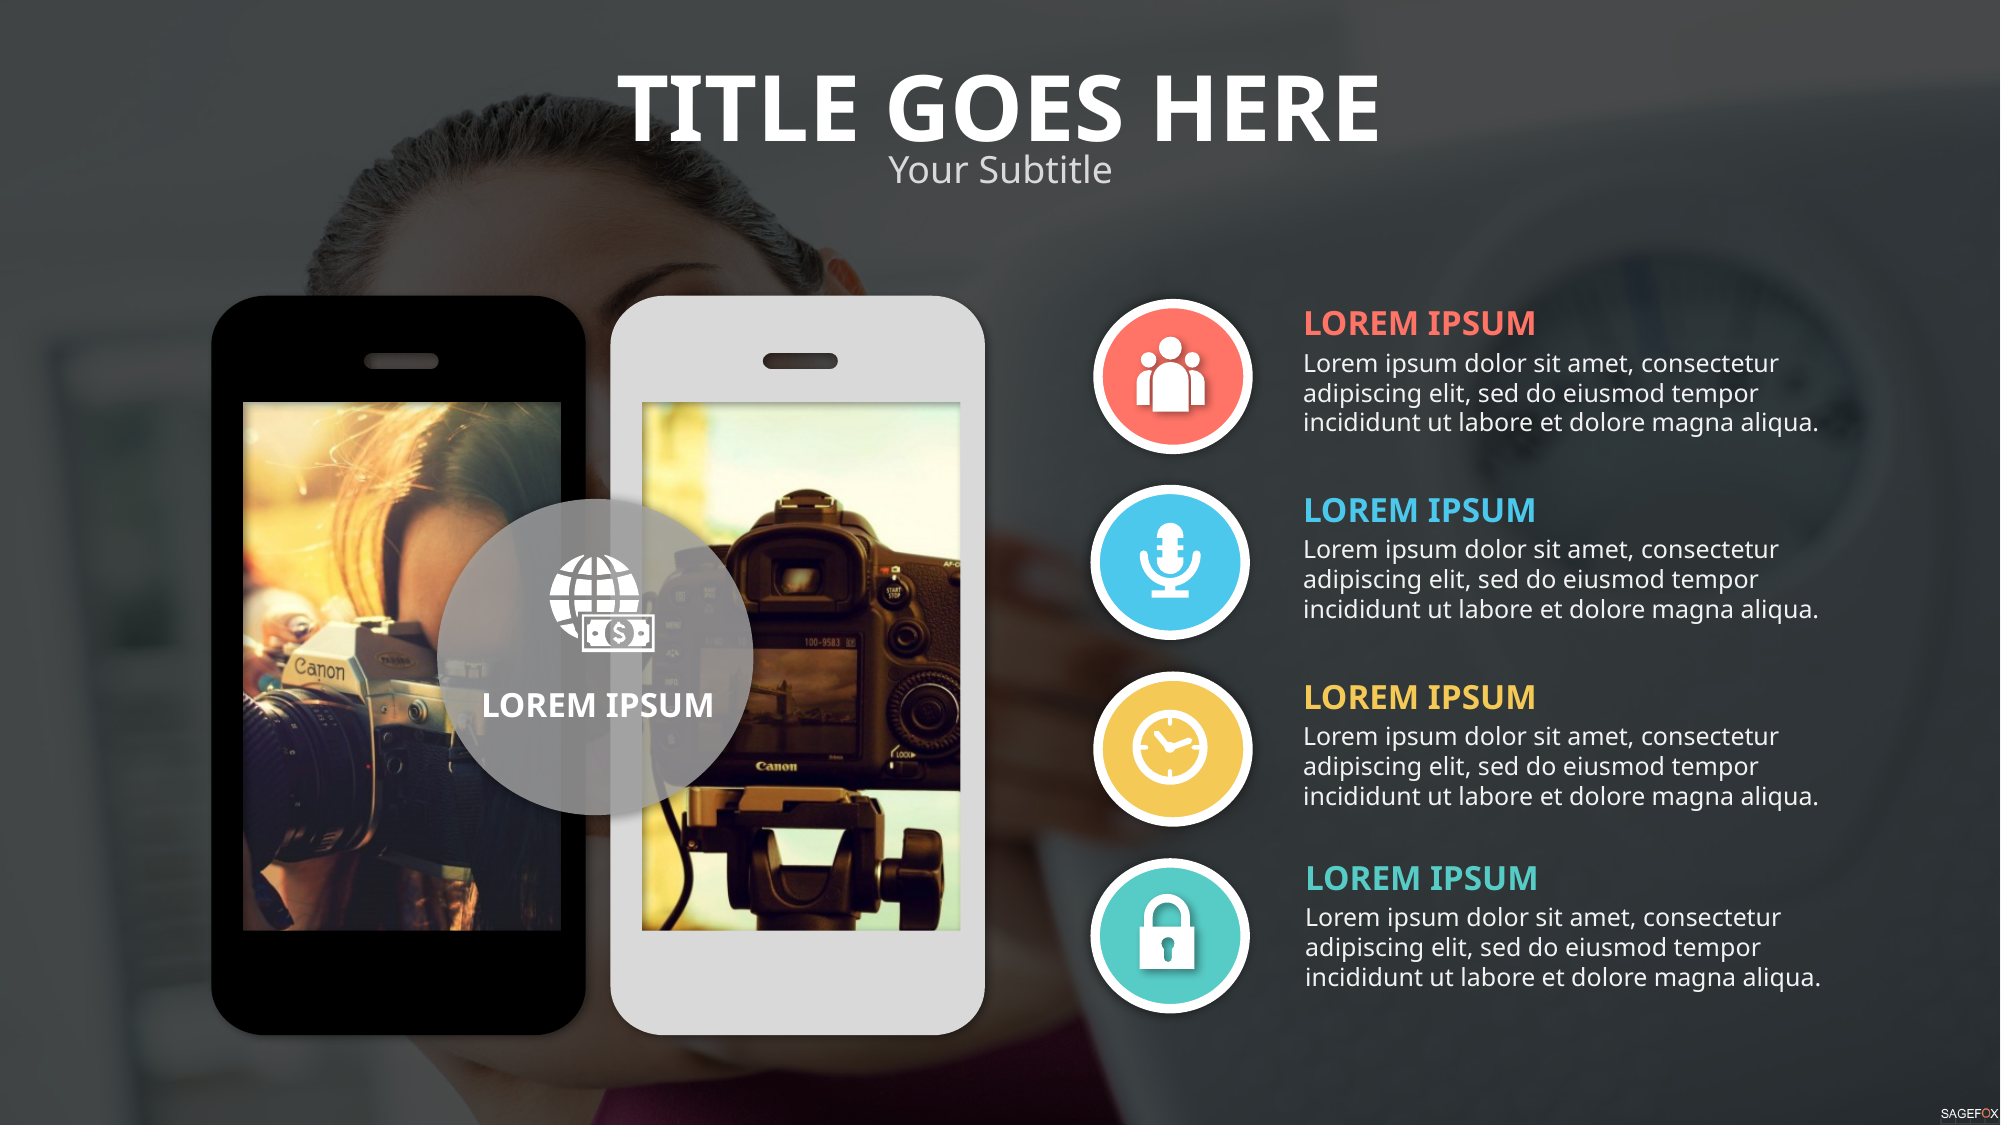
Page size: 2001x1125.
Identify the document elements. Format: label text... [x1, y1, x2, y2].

text_box [610, 295, 985, 1036]
text_box LOREM IPSUM Lorem ipsum dolor sit amet, consectetur adipiscing elit, sed do eiusmod tempor incididunt ut labore et dolore magna aliqua. [1288, 668, 1889, 818]
text_box [1139, 893, 1195, 969]
text_box [653, 413, 956, 928]
text_box [457, 737, 733, 817]
text_box [1140, 352, 1157, 368]
text_box LOREM IPSUM Lorem ipsum dolor sit amet, consectetur adipiscing elit, sed do eiusmod tempor incididunt ut labore et dolore magna aliqua. [1288, 481, 1889, 632]
text_box LOREM IPSUM Lorem ipsum dolor sit amet, consectetur adipiscing elit, sed do eiusmod tempor incididunt ut labore et dolore magna aliqua. [1290, 849, 1891, 999]
text_box [1098, 676, 1249, 822]
text_box [1095, 489, 1246, 636]
text_box [1184, 352, 1200, 368]
text_box [1095, 862, 1246, 1009]
text_box LOREM IPSUM [447, 676, 748, 737]
text_box [1152, 362, 1205, 412]
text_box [549, 554, 655, 653]
text_box [1136, 370, 1152, 405]
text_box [548, 42, 1452, 199]
text_box LOREM IPSUM Lorem ipsum dolor sit amet, consectetur adipiscing elit, sed do eiusmod tempor incididunt ut labore et dolore magna aliqua. [1288, 294, 1889, 445]
text_box [1158, 336, 1182, 360]
text_box [436, 497, 755, 715]
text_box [1139, 522, 1201, 598]
picture [0, 0, 2001, 1125]
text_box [1132, 709, 1208, 785]
text_box [254, 413, 559, 928]
text_box [1098, 303, 1249, 450]
text_box [211, 295, 586, 1036]
